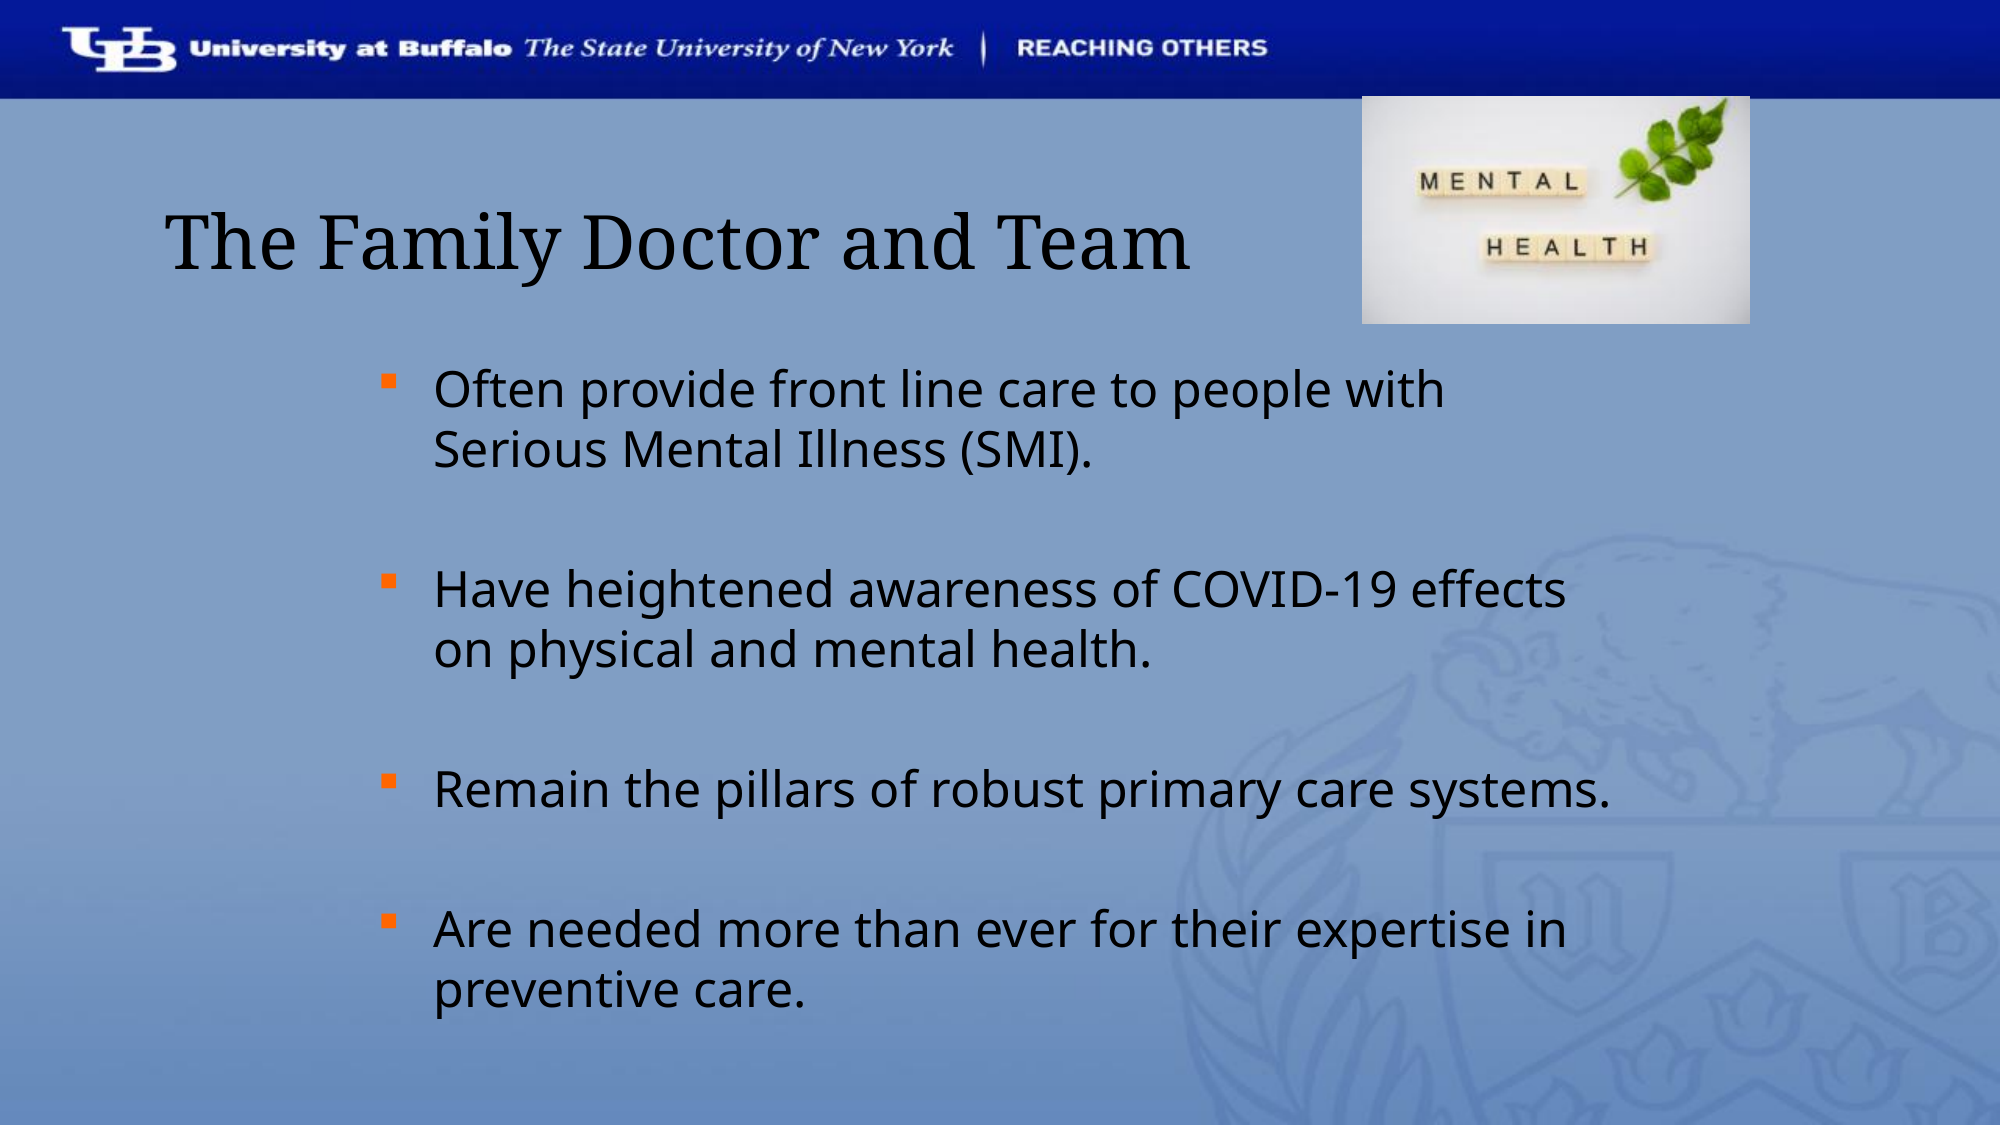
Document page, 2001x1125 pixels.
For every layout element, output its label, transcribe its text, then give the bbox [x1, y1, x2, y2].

list Often provide front line care to people with Serious Mental Illness (SMI). Have heightened awareness of COVID-19 effects on physical and mental health. Remain the pillars of robust primary care systems. Are needed more than ever for their expertise in preventive care. [362, 350, 1638, 975]
title The Family Doctor and Team [150, 187, 1850, 375]
picture [0, 0, 2000, 1125]
